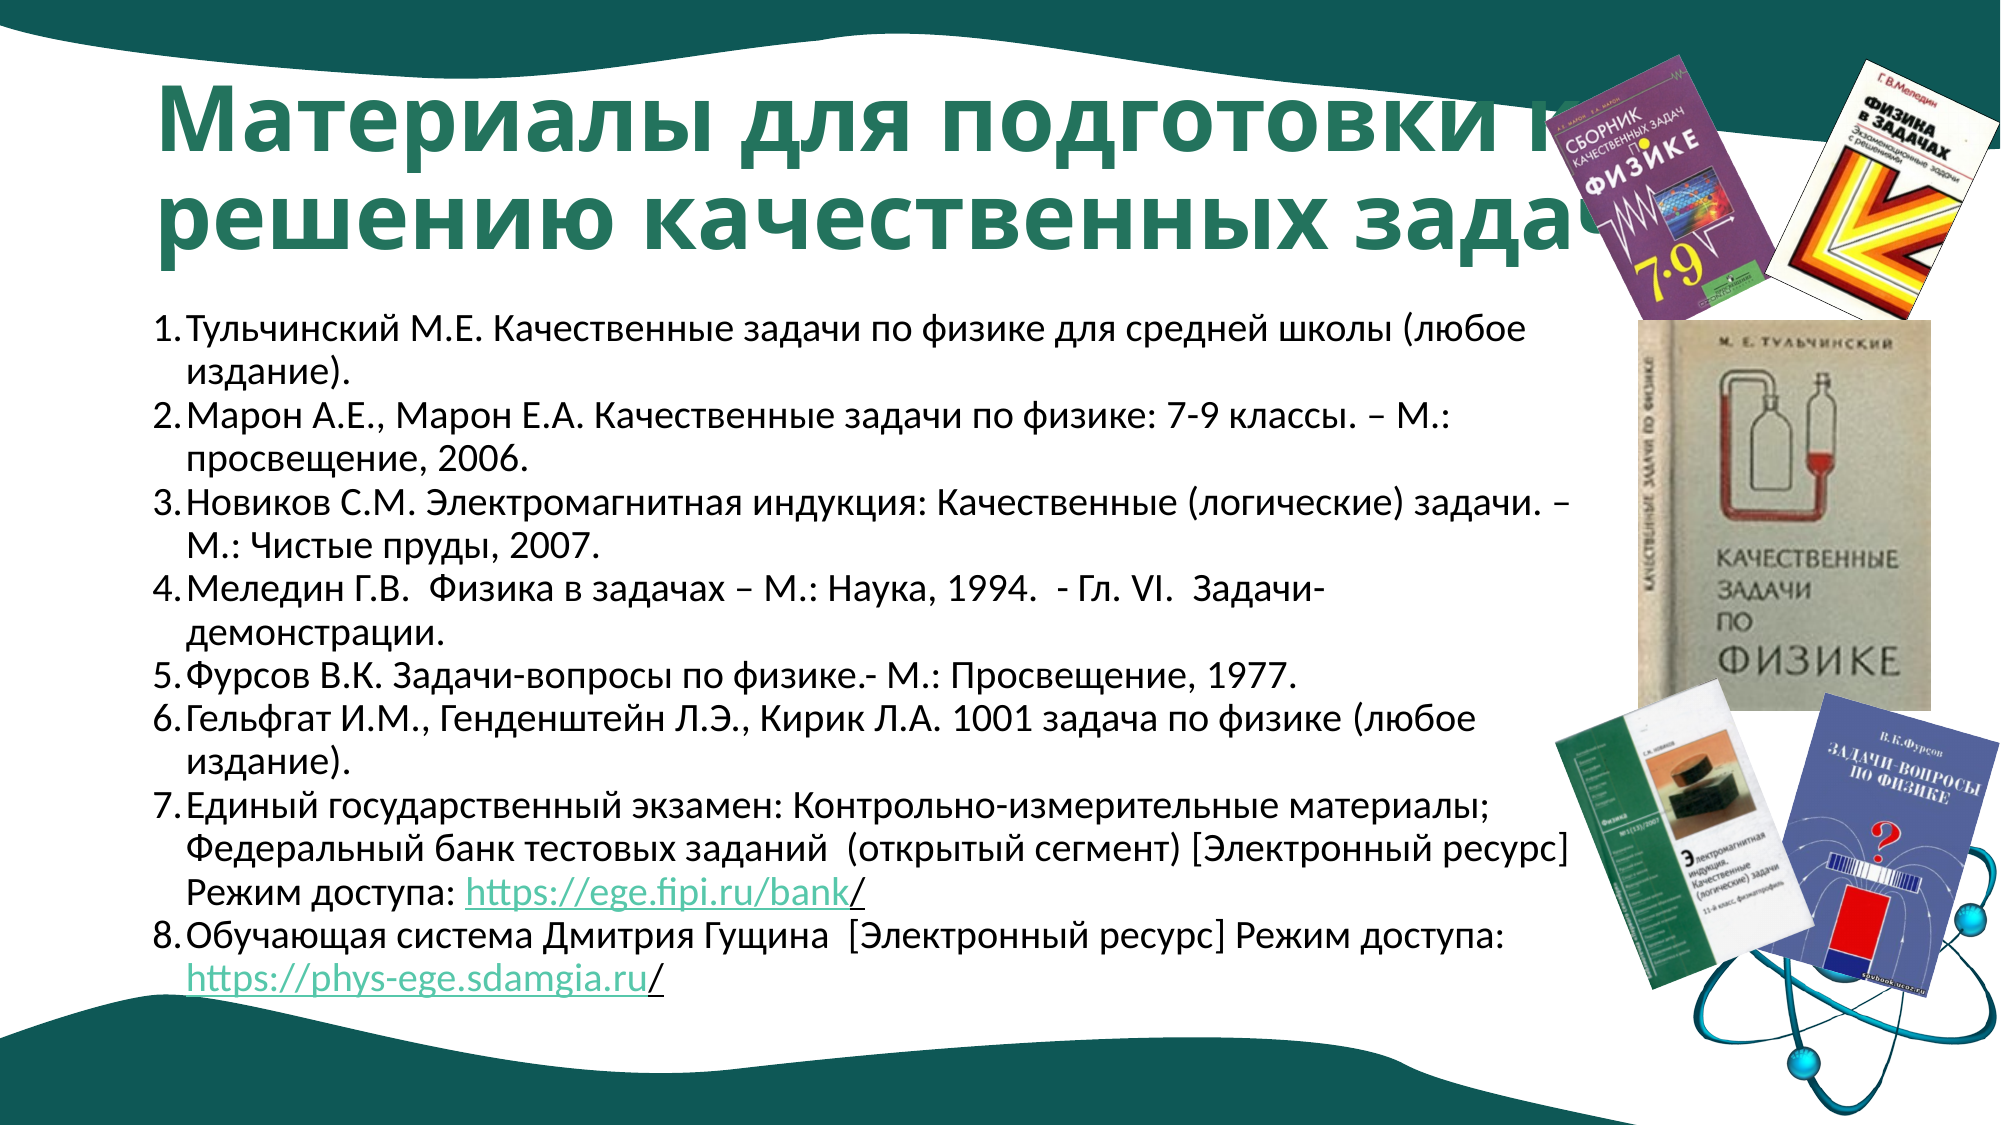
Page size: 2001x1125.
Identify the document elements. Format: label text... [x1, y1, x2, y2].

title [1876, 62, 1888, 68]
title Материалы для подготовки к решению качественных задач [1684, 62, 1864, 247]
picture [1545, 55, 2001, 1125]
list Тульчинский М.Е. Качественные задачи по физике для средней школы (любое издание). Марон А.Е., Марон Е.А. Качественные задачи по физике: 7-9 классы. – М.: просвещение, 2006. Новиков С.М. Электромагнитная индукция: Качественные (логические) задачи. – М.: Чистые пруды, 2007. Меледин Г.В. Физика в задачах – М.: Наука, 1994. - Гл. VI. Задачи-демонстрации. Фурсов В.К. Задачи-вопросы по физике.- М.: Просвещение, 1977. Гельфгат И.М., Генденштейн Л.Э., Кирик Л.А. 1001 задача по физике (любое издание). Единый государственный экзамен: Контрольно-измерительные материалы; Федеральный банк тестовых заданий (открытый сегмент) [Электронный ресурс] Режим доступа: https://ege.fipi.ru/bank/ Обучающая система Дмитрия Гущина [Электронный ресурс] Режим доступа: https://phys-ege.sdamgia.ru/ [137, 299, 1600, 1014]
title Материалы для подготовки к решению качественных задач [139, 62, 1662, 280]
